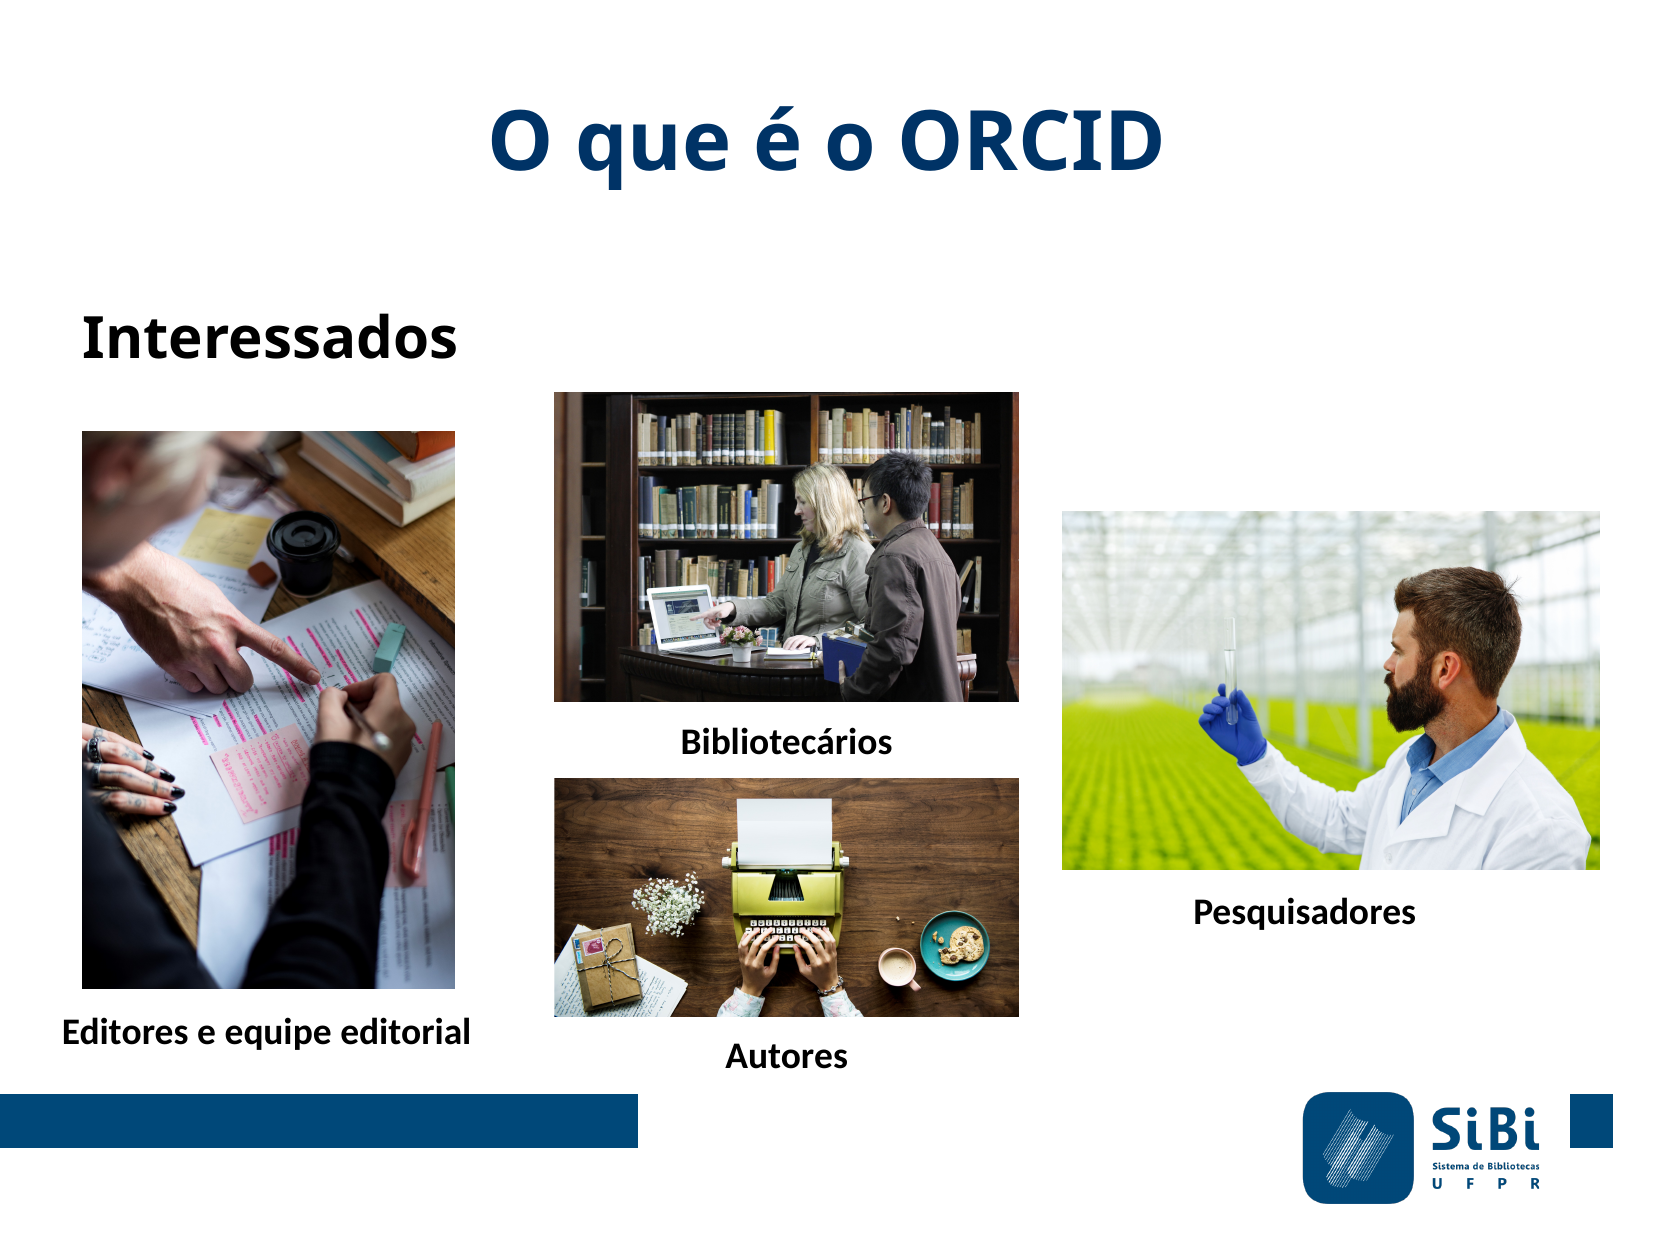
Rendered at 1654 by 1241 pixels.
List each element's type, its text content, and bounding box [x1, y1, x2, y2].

text_box Pesquisadores [1083, 879, 1527, 940]
picture [554, 391, 1020, 703]
text_box O que é o ORCID [82, 34, 1571, 242]
picture [554, 778, 1020, 1017]
text_box Editores e equipe editorial [47, 999, 490, 1060]
picture [1299, 1092, 1540, 1204]
picture [1062, 511, 1600, 870]
text_box Autores [565, 1026, 1009, 1084]
text_box Bibliotecários [565, 711, 1009, 770]
picture [82, 431, 455, 989]
text_box Interessados [82, 299, 1571, 370]
